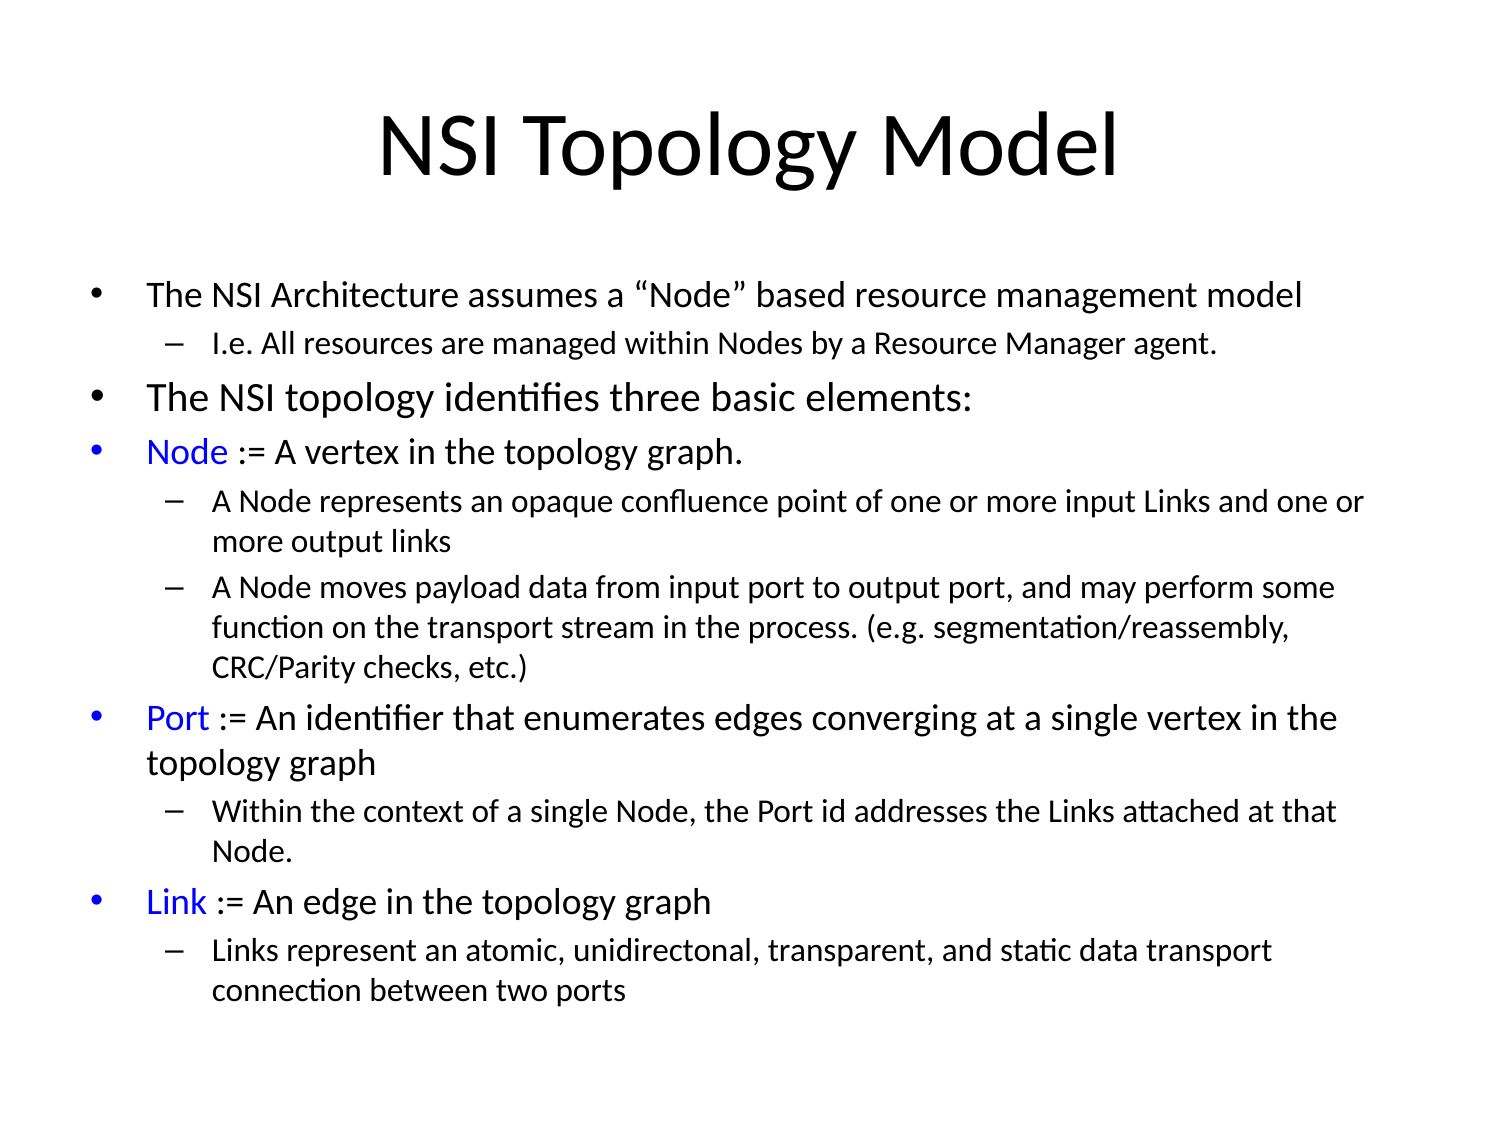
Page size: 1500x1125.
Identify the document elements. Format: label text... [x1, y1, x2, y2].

title NSI Topology Model [75, 45, 1425, 233]
list The NSI Architecture assumes a “Node” based resource management model I.e. All resources are managed within Nodes by a Resource Manager agent. The NSI topology identifies three basic elements: Node := A vertex in the topology graph. A Node represents an opaque confluence point of one or more input Links and one or more output links A Node moves payload data from input port to output port, and may perform some function on the transport stream in the process. (e.g. segmentation/reassembly, CRC/Parity checks, etc.) Port := An identifier that enumerates edges converging at a single vertex in the topology graph Within the context of a single Node, the Port id addresses the Links attached at that Node. Link := An edge in the topology graph Links represent an atomic, unidirectonal, transparent, and static data transport connection between two ports [75, 262, 1425, 1005]
